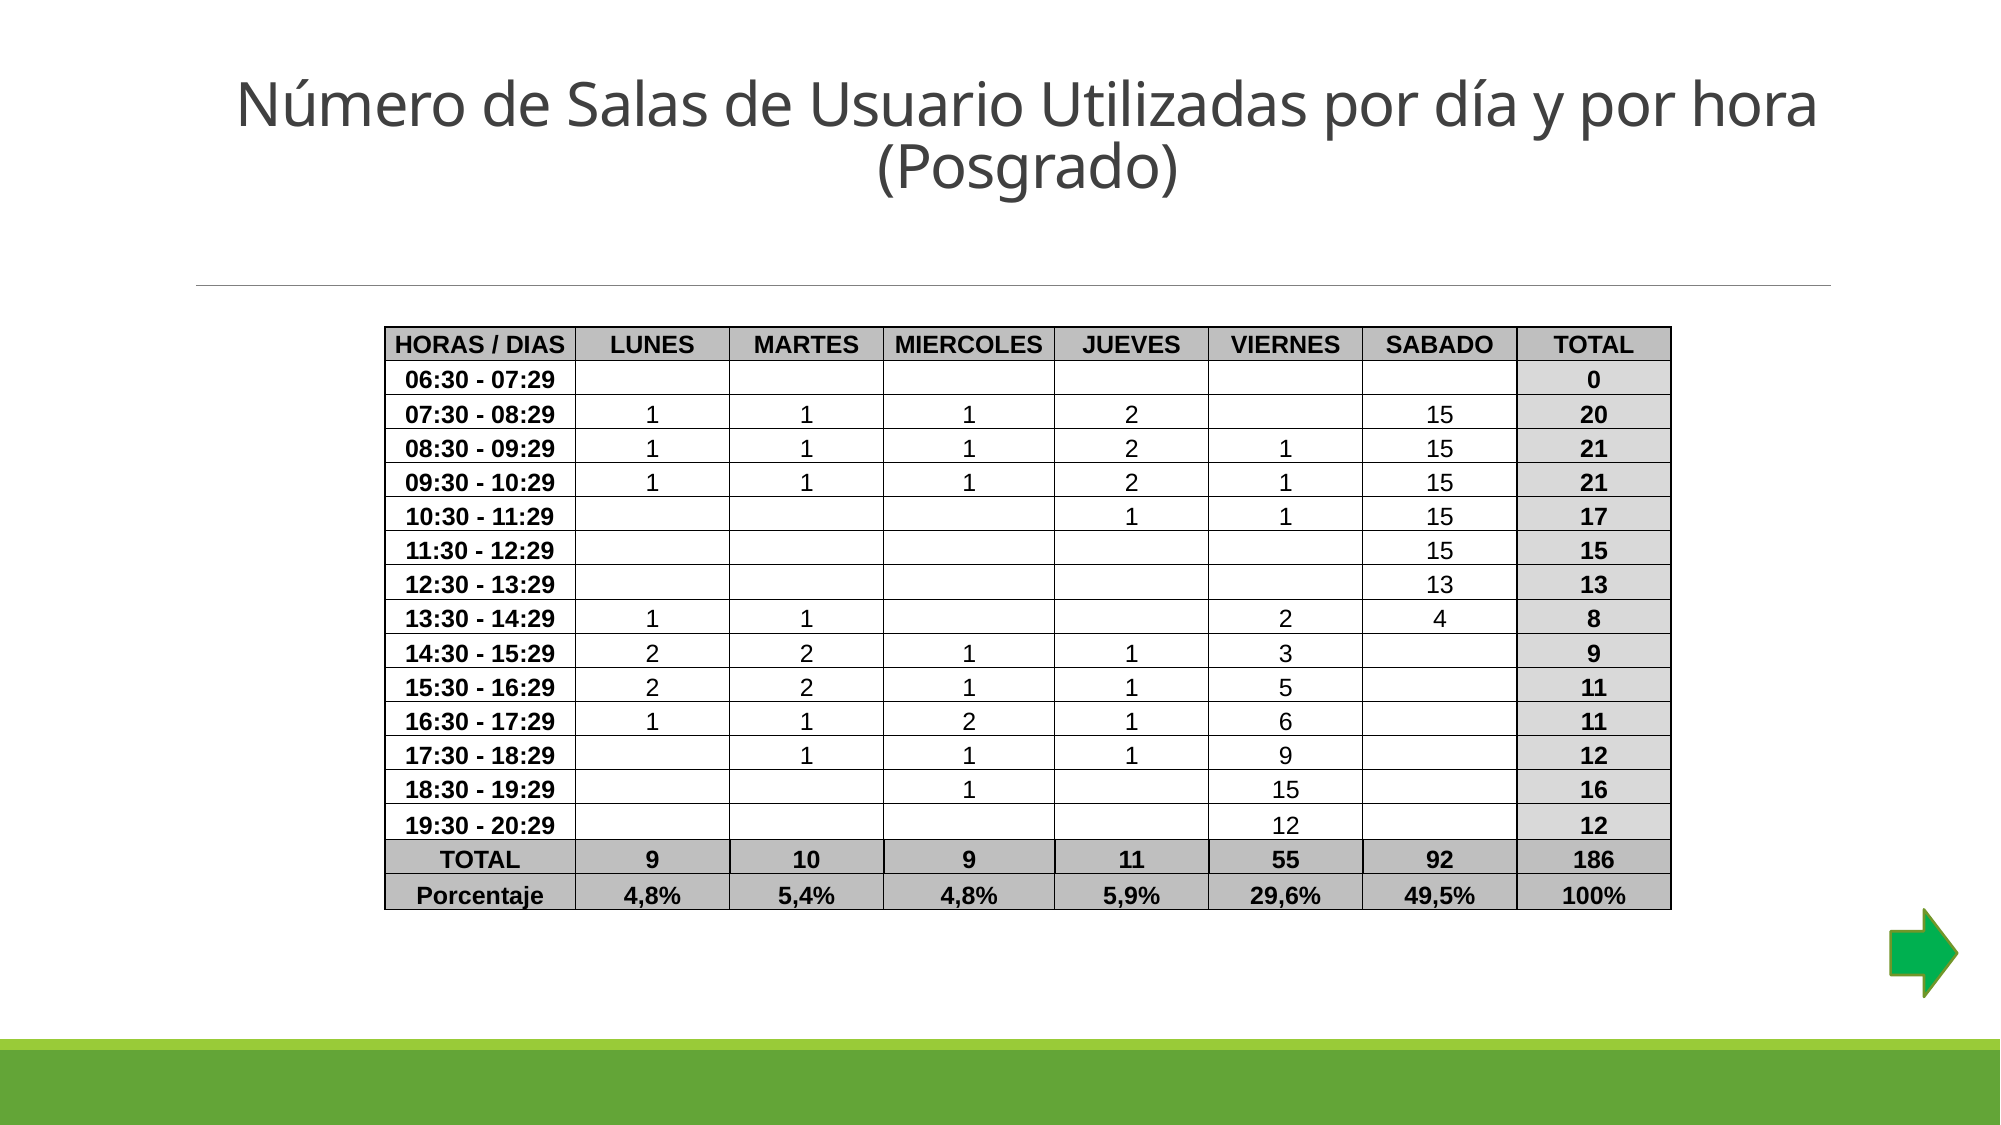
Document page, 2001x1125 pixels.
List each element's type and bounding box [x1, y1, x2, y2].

table_cell [1364, 840, 1516, 873]
table_cell [885, 840, 1054, 873]
table_cell [576, 668, 729, 701]
table_cell [1518, 668, 1670, 701]
table_header [1363, 328, 1516, 360]
table_cell [386, 874, 575, 909]
table_cell [884, 463, 1054, 496]
table_cell [1518, 804, 1670, 839]
table_cell [1055, 600, 1208, 633]
table_cell [386, 840, 575, 873]
table_cell [1055, 463, 1208, 496]
table_cell [730, 463, 883, 496]
table_cell [1055, 497, 1208, 530]
table_cell [884, 804, 1054, 839]
table_cell [1363, 565, 1516, 599]
table_cell [730, 702, 883, 735]
table_cell [884, 736, 1054, 769]
table_cell [1363, 361, 1516, 394]
table_cell [884, 668, 1054, 701]
table_cell [1209, 634, 1362, 667]
table_cell [1055, 395, 1208, 428]
table_cell [730, 361, 883, 394]
table_cell [1363, 600, 1516, 633]
table_cell [576, 840, 729, 873]
table_cell [1518, 600, 1670, 633]
table_cell [1209, 395, 1362, 428]
table_cell [884, 429, 1054, 462]
table_cell [576, 702, 729, 735]
table_cell [576, 395, 729, 428]
table_cell [1209, 770, 1362, 803]
table_cell [576, 531, 729, 564]
table_cell [576, 497, 729, 530]
table_cell [884, 361, 1054, 394]
table_cell [386, 565, 575, 599]
table_header [1518, 328, 1670, 360]
table_cell [1518, 395, 1670, 428]
table_cell [1363, 497, 1516, 530]
table_cell [386, 429, 575, 462]
table_cell [1518, 736, 1670, 769]
table_cell [730, 531, 883, 564]
table_header [576, 328, 729, 360]
table_cell [386, 395, 575, 428]
table_cell [1518, 497, 1670, 530]
table_cell [1209, 804, 1362, 839]
table_cell [1209, 361, 1362, 394]
table_cell [1209, 874, 1362, 909]
table_cell [730, 429, 883, 462]
table_cell [1363, 804, 1516, 839]
table_cell [1209, 531, 1362, 564]
table_cell [386, 361, 575, 394]
table_cell [576, 770, 729, 803]
table_cell [1209, 497, 1362, 530]
text_box [1889, 908, 1959, 999]
table_cell [1209, 565, 1362, 599]
table_cell [1518, 463, 1670, 496]
table_cell [884, 770, 1054, 803]
table_cell [1055, 702, 1208, 735]
table_cell [1363, 634, 1516, 667]
table_cell [1055, 668, 1208, 701]
table_cell [1209, 600, 1362, 633]
table_cell [1518, 770, 1670, 803]
table_cell [1209, 668, 1362, 701]
table_cell [1363, 874, 1516, 909]
table_cell [1518, 565, 1670, 599]
table_cell [1518, 634, 1670, 667]
table_cell [884, 702, 1054, 735]
table_cell [386, 736, 575, 769]
table_cell [884, 497, 1054, 530]
table_cell [1055, 804, 1208, 839]
table_cell [730, 395, 883, 428]
table_cell [386, 531, 575, 564]
table_cell [1518, 874, 1670, 909]
table_header [1055, 328, 1208, 360]
table_cell [576, 463, 729, 496]
table_cell [1518, 361, 1670, 394]
table_cell [730, 770, 883, 803]
table_cell [1056, 840, 1208, 873]
table_cell [1518, 840, 1670, 873]
table_cell [576, 600, 729, 633]
table_cell [1209, 702, 1362, 735]
table_cell [1055, 770, 1208, 803]
table_cell [1363, 395, 1516, 428]
table_cell [1363, 531, 1516, 564]
table_cell [386, 600, 575, 633]
table_header [386, 328, 575, 360]
table_cell [1363, 668, 1516, 701]
table_cell [576, 736, 729, 769]
table_cell [730, 565, 883, 599]
table_cell [1055, 565, 1208, 599]
table_cell [386, 497, 575, 530]
table_cell [730, 804, 883, 839]
table_cell [1518, 531, 1670, 564]
table_cell [576, 361, 729, 394]
table_cell [884, 600, 1054, 633]
table_cell [1363, 463, 1516, 496]
table_cell [730, 874, 883, 909]
table_cell [884, 634, 1054, 667]
title [165, 18, 1891, 209]
table_cell [730, 600, 883, 633]
table_cell [386, 702, 575, 735]
table_header [730, 328, 883, 360]
table_cell [1209, 736, 1362, 769]
table_cell [884, 531, 1054, 564]
table_cell [1518, 429, 1670, 462]
table_cell [1055, 634, 1208, 667]
table_cell [1055, 361, 1208, 394]
table_cell [884, 874, 1054, 909]
table_cell [386, 804, 575, 839]
table_cell [576, 804, 729, 839]
table_cell [1055, 736, 1208, 769]
table_cell [386, 463, 575, 496]
table_cell [576, 874, 729, 909]
table_cell [1055, 429, 1208, 462]
table_cell [1518, 702, 1670, 735]
table_cell [1363, 770, 1516, 803]
table_cell [884, 565, 1054, 599]
table_cell [731, 840, 883, 873]
table_cell [730, 634, 883, 667]
table_cell [576, 429, 729, 462]
table_header [1209, 328, 1362, 360]
table_cell [730, 668, 883, 701]
table_cell [730, 497, 883, 530]
table_cell [1210, 840, 1362, 873]
table_cell [386, 668, 575, 701]
table_cell [1209, 463, 1362, 496]
table_cell [1363, 702, 1516, 735]
table_cell [386, 634, 575, 667]
table_cell [884, 395, 1054, 428]
table_cell [1363, 736, 1516, 769]
table_cell [386, 770, 575, 803]
table_cell [730, 736, 883, 769]
table_cell [576, 565, 729, 599]
table_cell [1209, 429, 1362, 462]
table_cell [1055, 531, 1208, 564]
table_cell [1363, 429, 1516, 462]
table_header [884, 328, 1054, 360]
table_cell [1055, 874, 1208, 909]
table_cell [576, 634, 729, 667]
